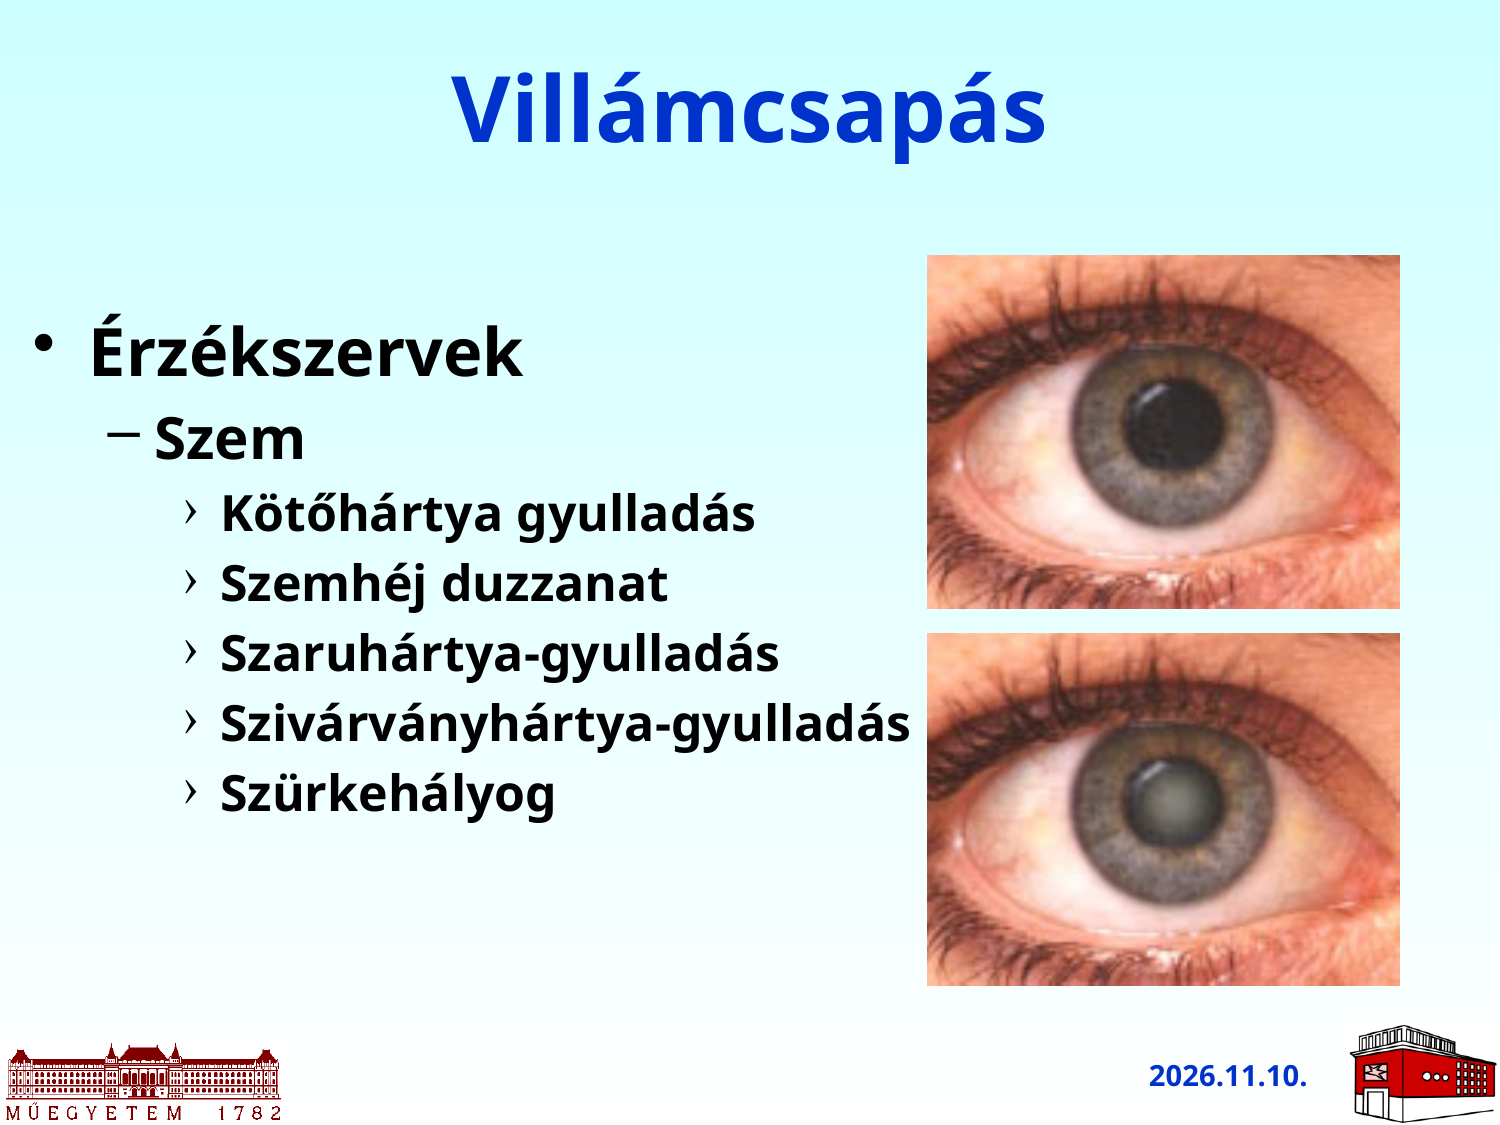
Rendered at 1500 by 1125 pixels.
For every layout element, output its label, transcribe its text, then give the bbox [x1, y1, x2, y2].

picture [926, 255, 1400, 610]
picture [0, 1039, 288, 1125]
picture [926, 632, 1400, 986]
title Villámcsapás [112, 12, 1388, 201]
picture [1346, 1022, 1500, 1125]
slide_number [1009, 1050, 1323, 1125]
list Érzékszervek Szem Kötőhártya gyulladás Szemhéj duzzanat Szaruhártya-gyulladás Szivárványhártya-gyulladás Szürkehályog [17, 302, 1293, 978]
